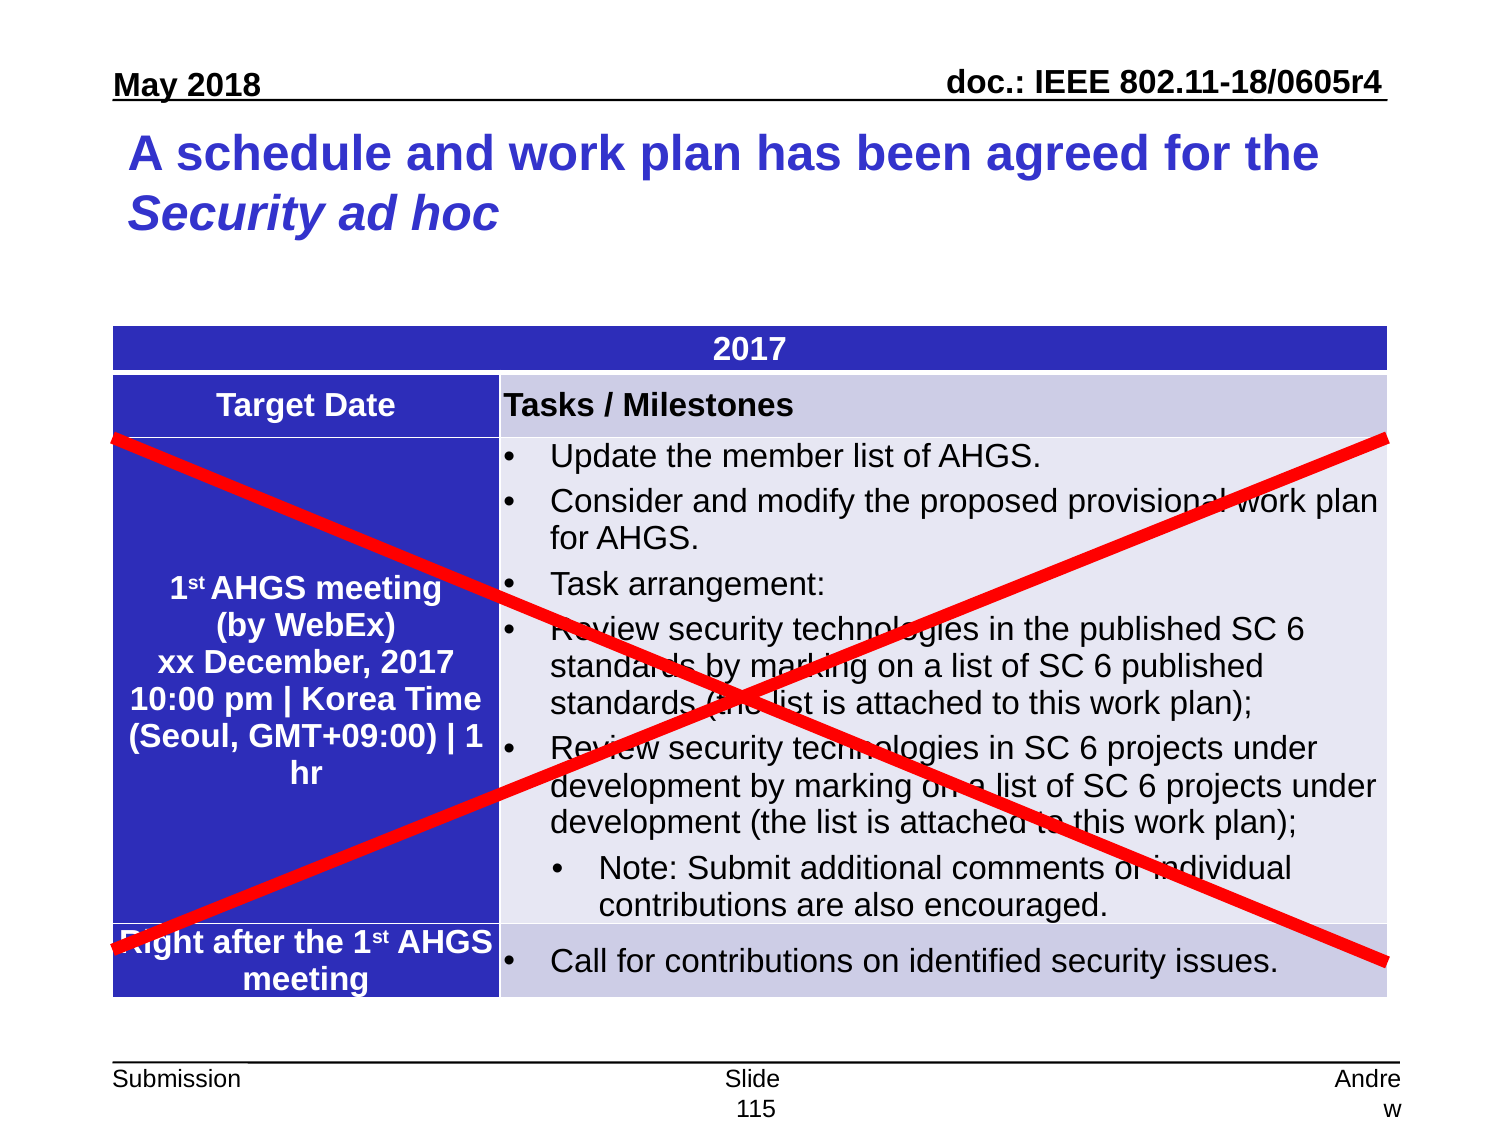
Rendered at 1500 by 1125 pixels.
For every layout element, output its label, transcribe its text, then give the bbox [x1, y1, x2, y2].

table_cell Right after the 1st AHGS meeting [113, 971, 499, 997]
table_cell Tasks / Milestones [501, 375, 1387, 434]
footer Andrew Myles, Cisco [1320, 1061, 1402, 1093]
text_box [112, 437, 1388, 963]
slide_number Slide 115 [709, 1061, 803, 1093]
table_cell Call for contributions on identified security issues. [501, 970, 1387, 997]
table_cell Target Date [113, 375, 499, 434]
title A schedule and work plan has been agreed for the Security ad hoc [112, 112, 1388, 288]
table_header 2017 [113, 326, 1387, 370]
